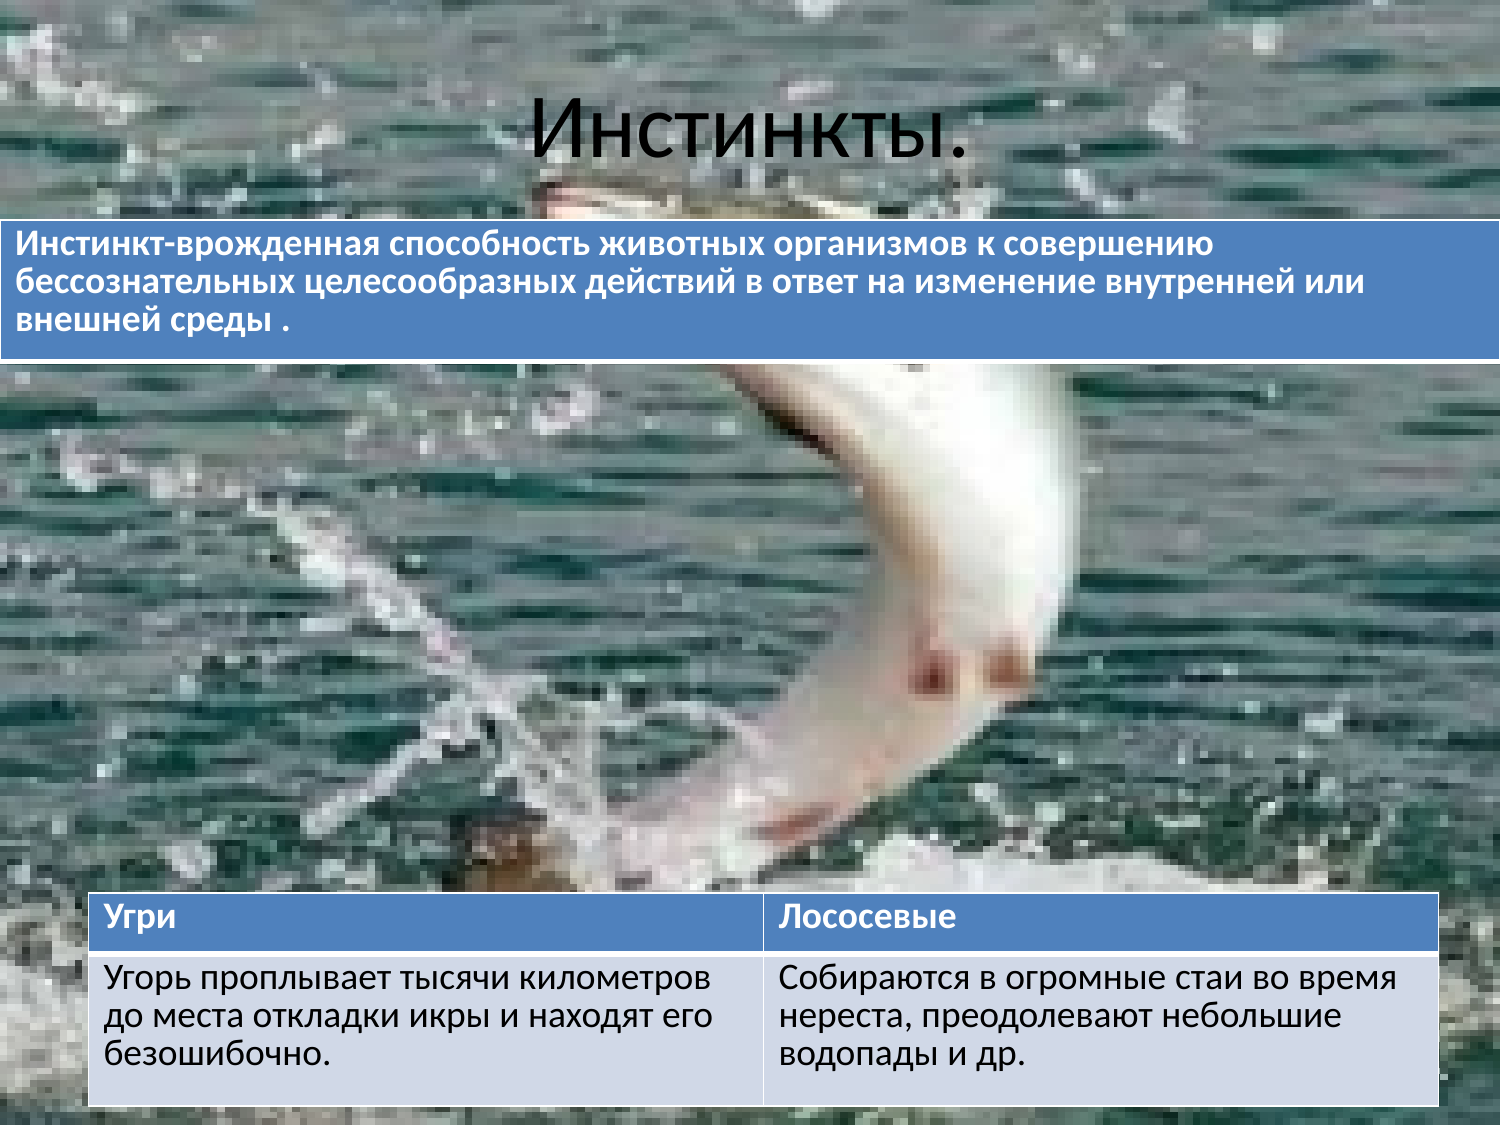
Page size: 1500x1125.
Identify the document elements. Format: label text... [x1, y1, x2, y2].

picture [0, 0, 1500, 219]
picture [0, 364, 1500, 1125]
table_cell Угорь проплывает тысячи километров до места откладки икры и находят его безошибочно. [89, 957, 763, 1105]
title Инстинкты. [75, 10, 1425, 219]
table_header Угри [89, 894, 763, 951]
table_header Инстинкт-врожденная способность животных организмов к совершению бессознательных целесообразных действий в ответ на изменение внутренней или внешней среды . [1, 221, 1499, 359]
table_cell Собираются в огромные стаи во время нереста, преодолевают небольшие водопады и др. [764, 957, 1438, 1105]
table_header Лососевые [764, 894, 1438, 951]
